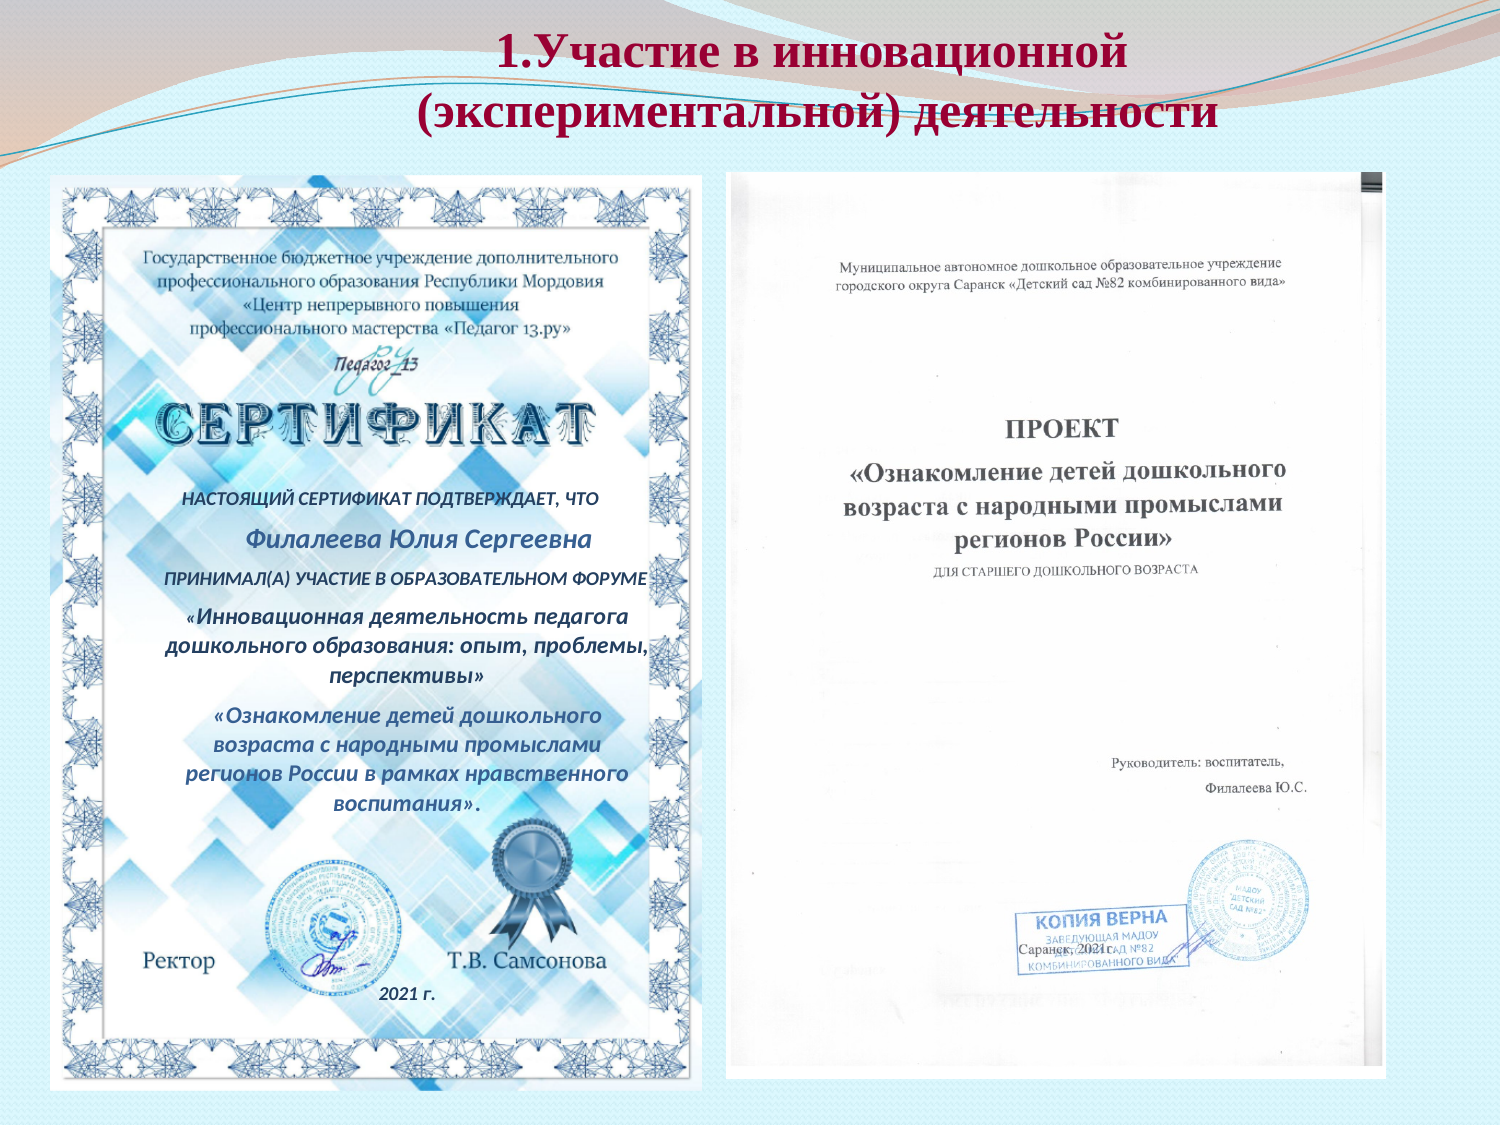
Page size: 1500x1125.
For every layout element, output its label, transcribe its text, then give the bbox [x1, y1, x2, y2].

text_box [50, 172, 703, 1092]
title 1.Участие в инновационной (экспериментальной) деятельности [135, 31, 1500, 138]
picture [725, 172, 1386, 1080]
